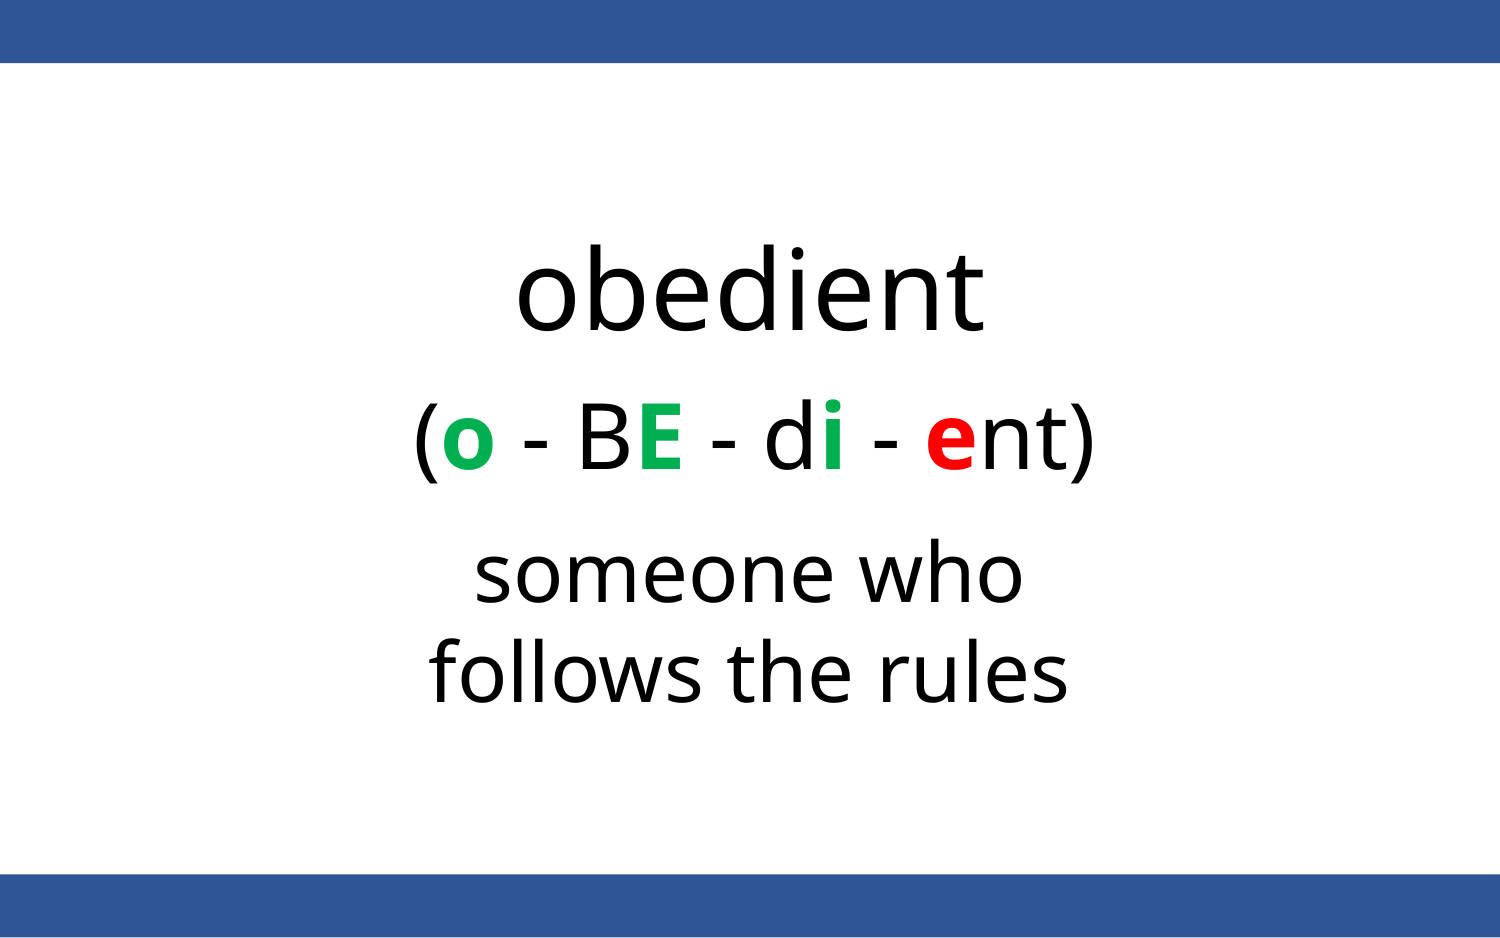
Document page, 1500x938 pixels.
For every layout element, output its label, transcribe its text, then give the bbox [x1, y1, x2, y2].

list obedient [0, 142, 1500, 363]
text_box [0, 0, 1500, 64]
text_box [0, 873, 1500, 938]
text_box someone who follows the rules [316, 511, 1184, 727]
text_box (o - BE - di - ent) [4, 370, 1500, 496]
